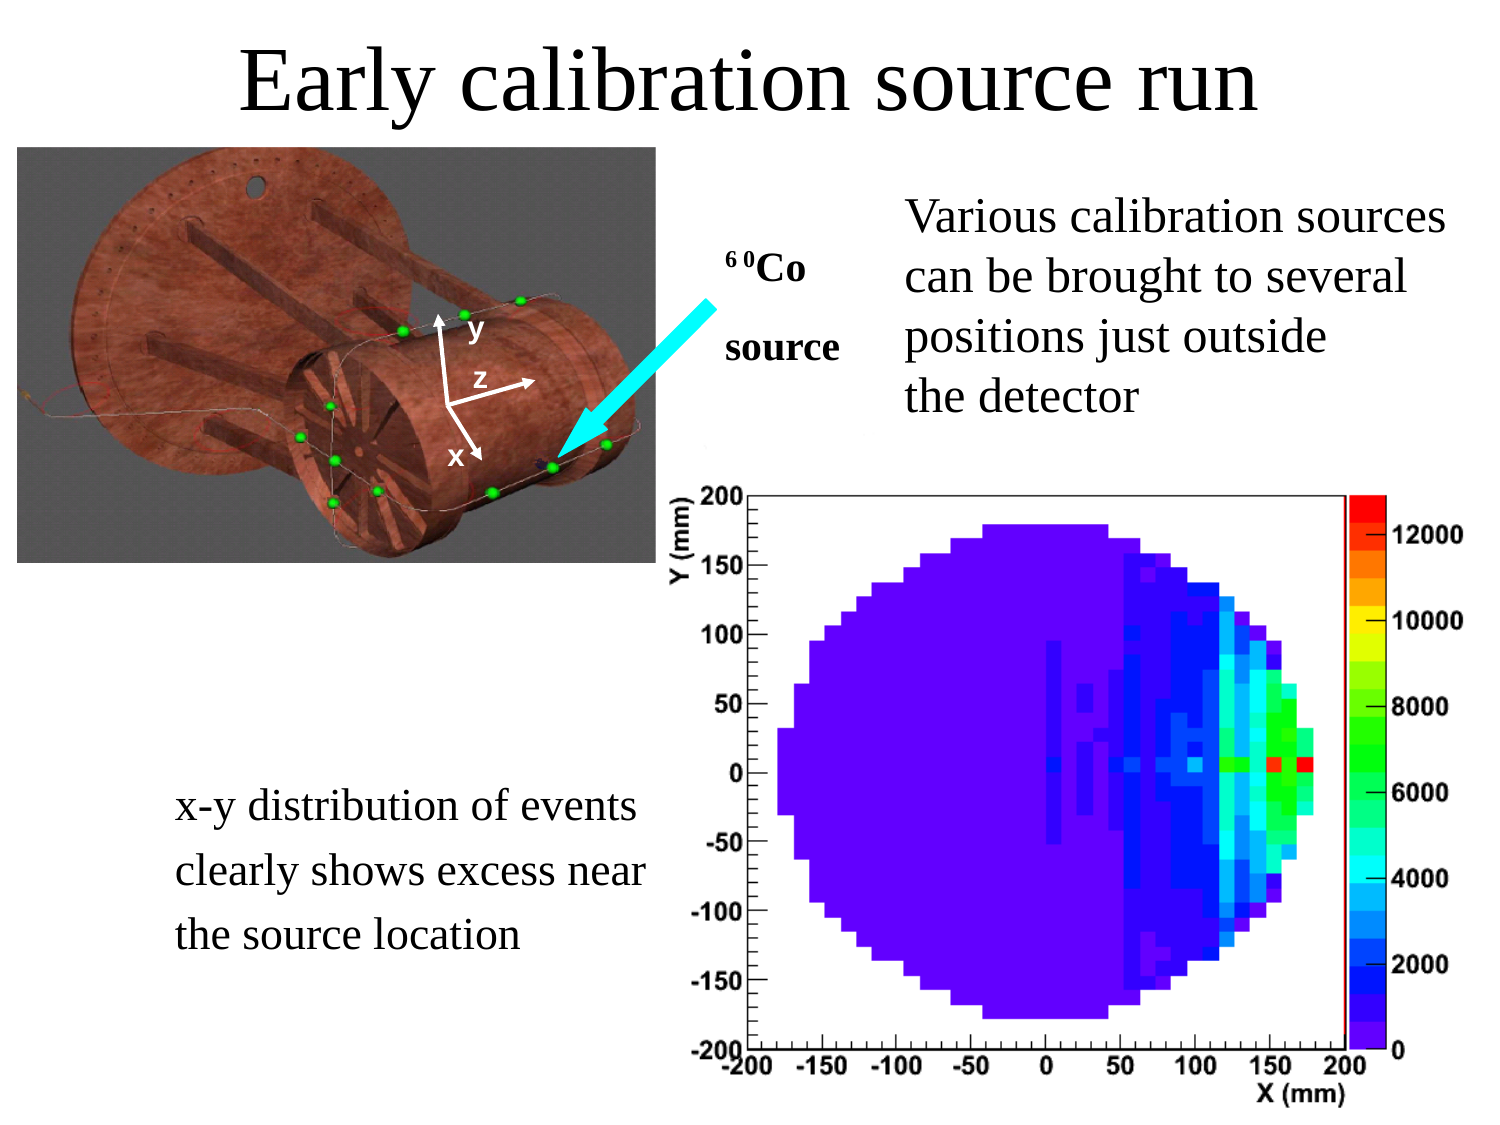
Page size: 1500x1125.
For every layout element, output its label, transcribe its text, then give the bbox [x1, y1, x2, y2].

list x-y distribution of events clearly shows excess near the source location [174, 774, 658, 966]
text_box Various calibration sources can be brought to several positions just outside the detector [889, 174, 1463, 424]
text_box 6 0Co source [725, 237, 868, 374]
picture [17, 146, 657, 563]
picture [663, 426, 1495, 1119]
text_box [661, 298, 717, 365]
title Early calibration source run [74, 0, 1425, 169]
